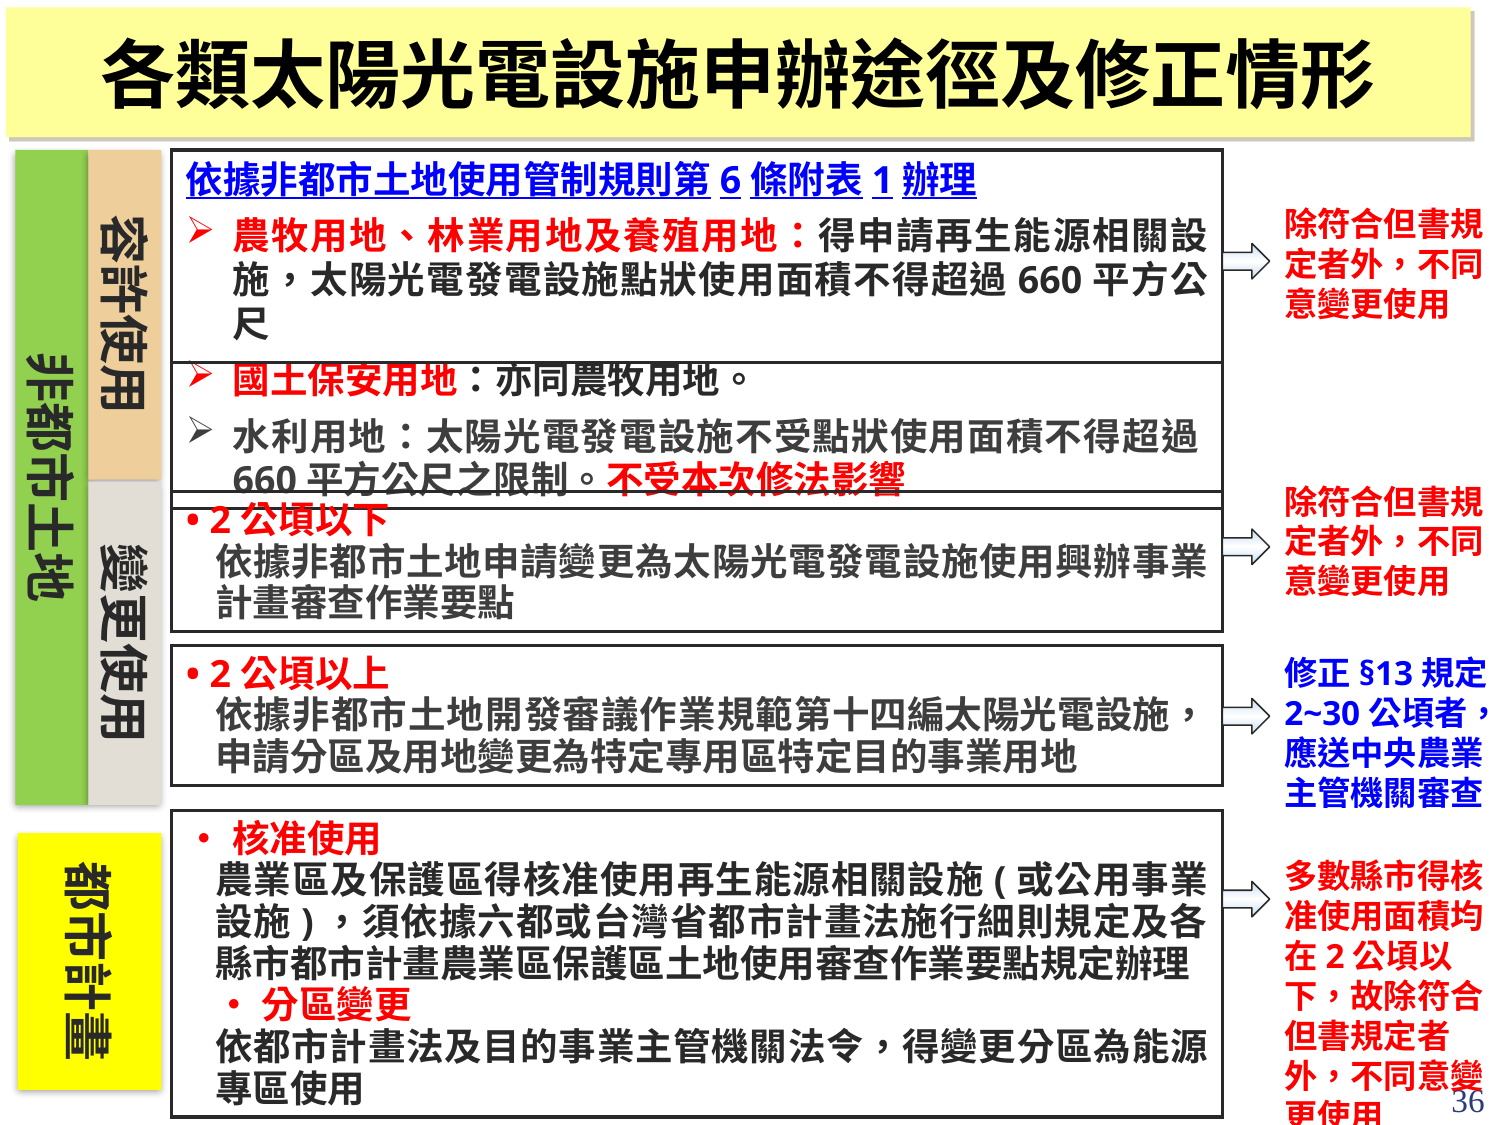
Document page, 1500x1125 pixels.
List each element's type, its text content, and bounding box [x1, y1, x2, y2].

text_box [1222, 881, 1269, 917]
text_box 多數縣市得核准使用面積均在2公頃以下，故除符合但書規定者外，不同意變更使用 [1269, 848, 1500, 1125]
text_box 除符合但書規定者外，不同意變更使用 [1269, 473, 1500, 608]
text_box 容許使用 [88, 149, 162, 480]
text_box • 2公頃以下 依據非都市土地申請變更為太陽光電發電設施使用興辦事業計畫審查作業要點 [171, 491, 1223, 632]
text_box 除符合但書規定者外，不同意變更使用 [1269, 196, 1500, 331]
text_box 變更使用 [88, 481, 162, 805]
text_box 依據非都市土地使用管制規則第6條附表1辦理 農牧用地、林業用地及養殖用地：得申請再生能源相關設施，太陽光電發電設施點狀使用面積不得超過660平方公尺 國土保安用地：亦同農牧用地。 水利用地：太陽光電發電設施不受點狀使用面積不得超過660平方公尺之限制。不受本次修法影響 [171, 369, 1223, 491]
text_box 非都市土地 [15, 149, 86, 805]
text_box 修正§13規定 2~30公頃者，應送中央農業主管機關審查 [1269, 645, 1500, 820]
text_box 依據非都市土地使用管制規則第6條附表1辦理 農牧用地、林業用地及養殖用地：得申請再生能源相關設施，太陽光電發電設施點狀使用面積不得超過660平方公尺 國土保安用地：亦同農牧用地。 水利用地：太陽光電發電設施不受點狀使用面積不得超過660平方公尺之限制。不受本次修法影響 [171, 149, 1223, 362]
text_box • 2公頃以上 依據非都市土地開發審議作業規範第十四編太陽光電設施，申請分區及用地變更為特定專用區特定目的事業用地 [171, 645, 1223, 786]
text_box [1222, 529, 1269, 565]
text_box 都市計畫 [17, 833, 162, 1090]
text_box 各類太陽光電設施申辦途徑及修正情形 [5, 7, 1471, 138]
text_box •核准使用 農業區及保護區得核准使用再生能源相關設施(或公用事業設施)，須依據六都或台灣省都市計畫法施行細則規定及各縣市都市計畫農業區保護區土地使用審查作業要點規定辦理 •分區變更 依都市計畫法及目的事業主管機關法令，得變更分區為能源專區使用 [171, 810, 1223, 1118]
text_box [1222, 698, 1269, 734]
text_box [1222, 243, 1269, 279]
